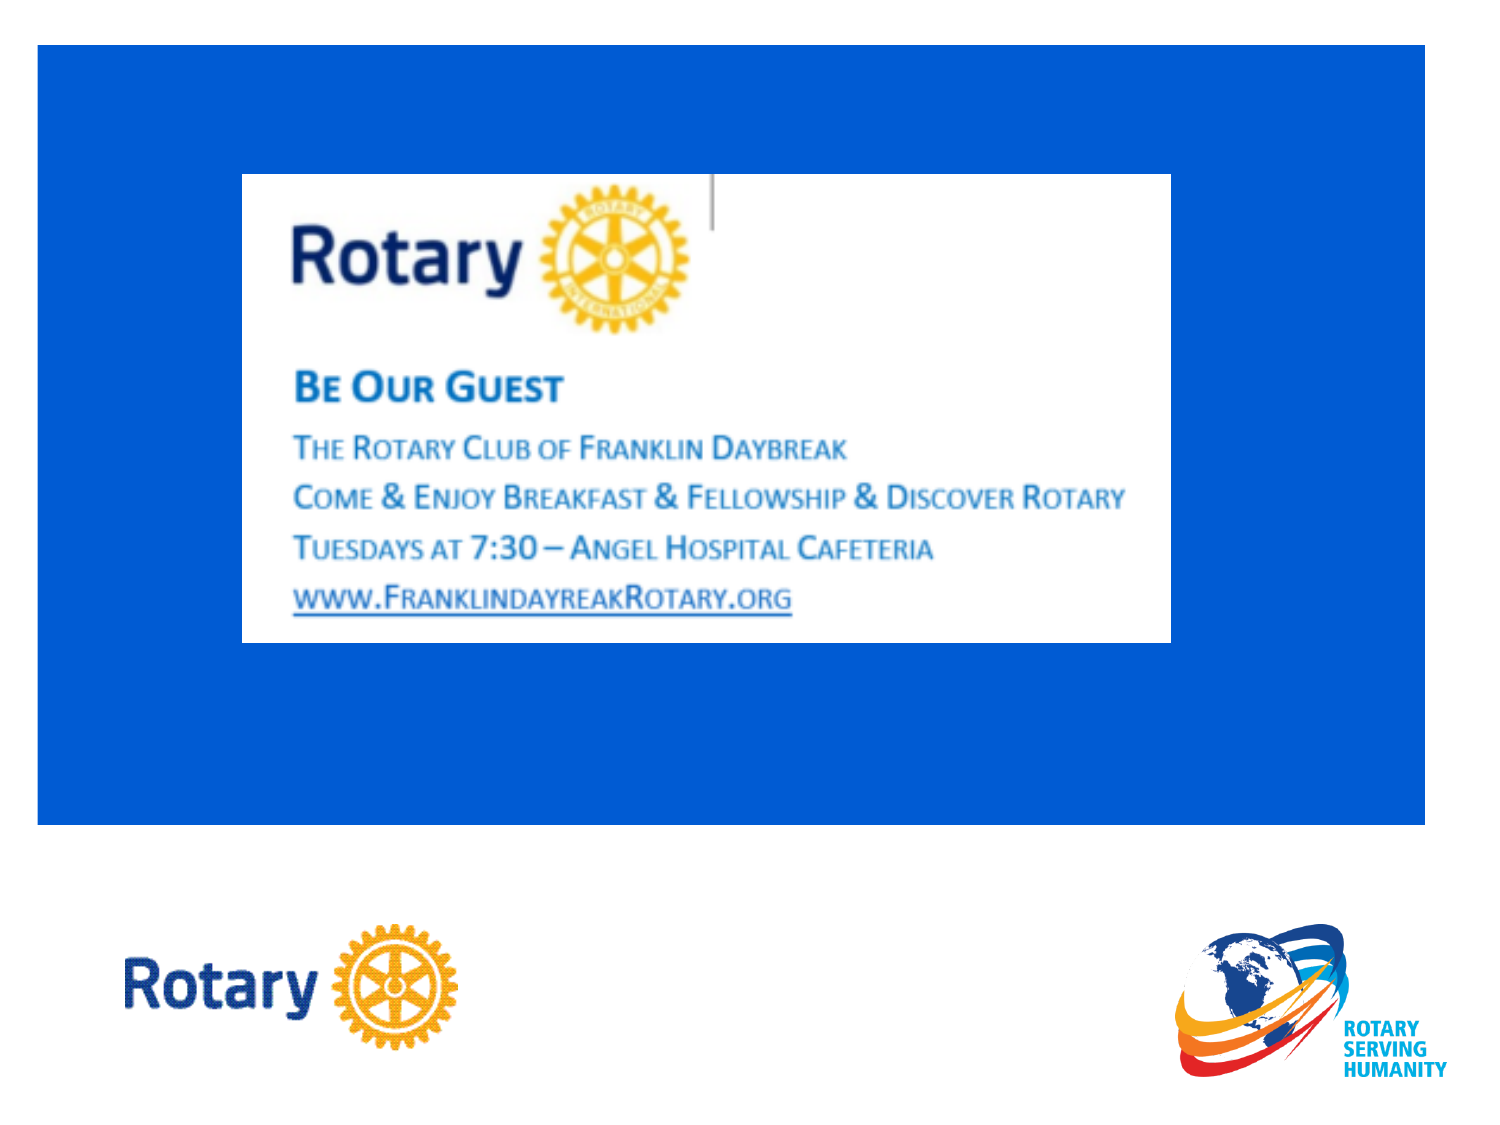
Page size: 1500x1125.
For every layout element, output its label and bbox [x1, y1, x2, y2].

picture [242, 174, 1171, 643]
picture [124, 924, 459, 1052]
picture [1174, 924, 1448, 1077]
picture [1423, 1065, 1427, 1077]
title [37, 45, 1425, 825]
picture [1432, 1065, 1439, 1077]
